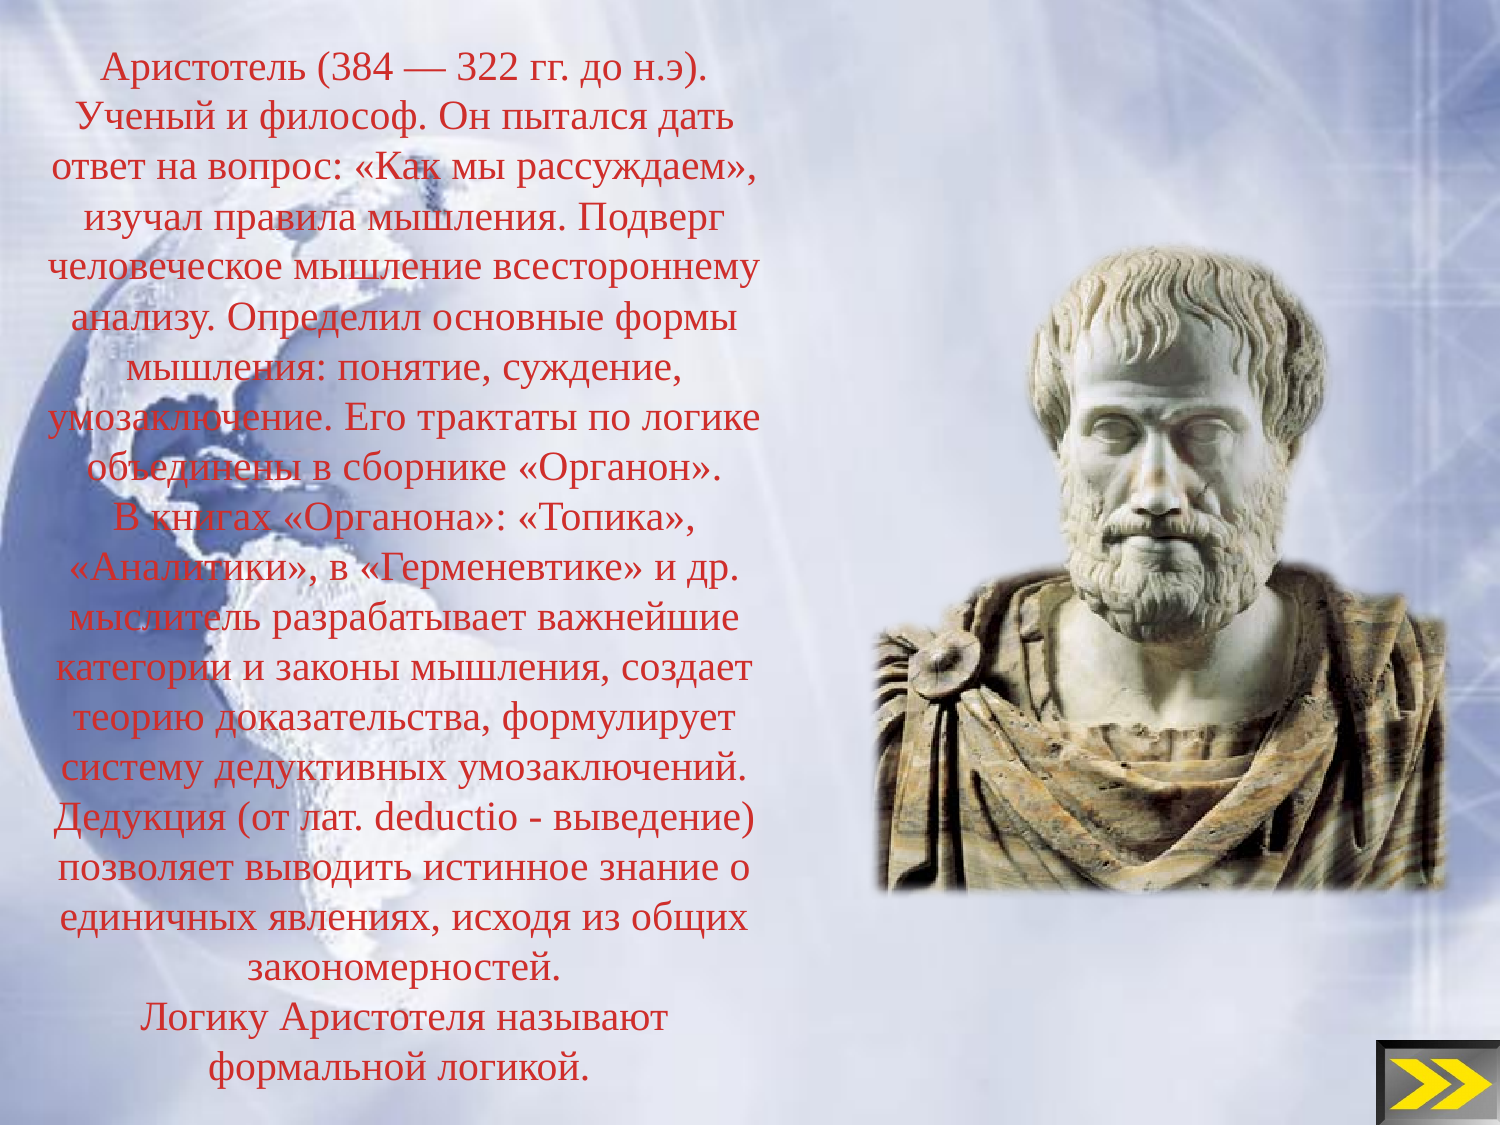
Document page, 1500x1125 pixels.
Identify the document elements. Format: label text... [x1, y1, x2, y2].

text_box Аристотель (384 — 322 гг. до н.э). Ученый и философ. Он пытался дать ответ на вопрос: «Как мы рассуждаем», изучал правила мышления. Подверг человеческое мышление всестороннему анализу. Определил основные формы мышления: понятие, суждение, умозаключение. Его трактаты по логике объединены в сборнике «Органон». В книгах «Органона»: «Топика», «Аналитики», в «Герменевтике» и др. мыслитель разрабатывает важнейшие категории и законы мышления, создает теорию доказательства, формулирует систему дедуктивных умозаключений. Дедукция (от лат. deductio - выведение) позволяет выводить истинное знание о единичных явлениях, исходя из общих закономерностей. Логику Аристотеля называют формальной логикой. [29, 30, 780, 1097]
picture [0, 0, 1500, 1125]
